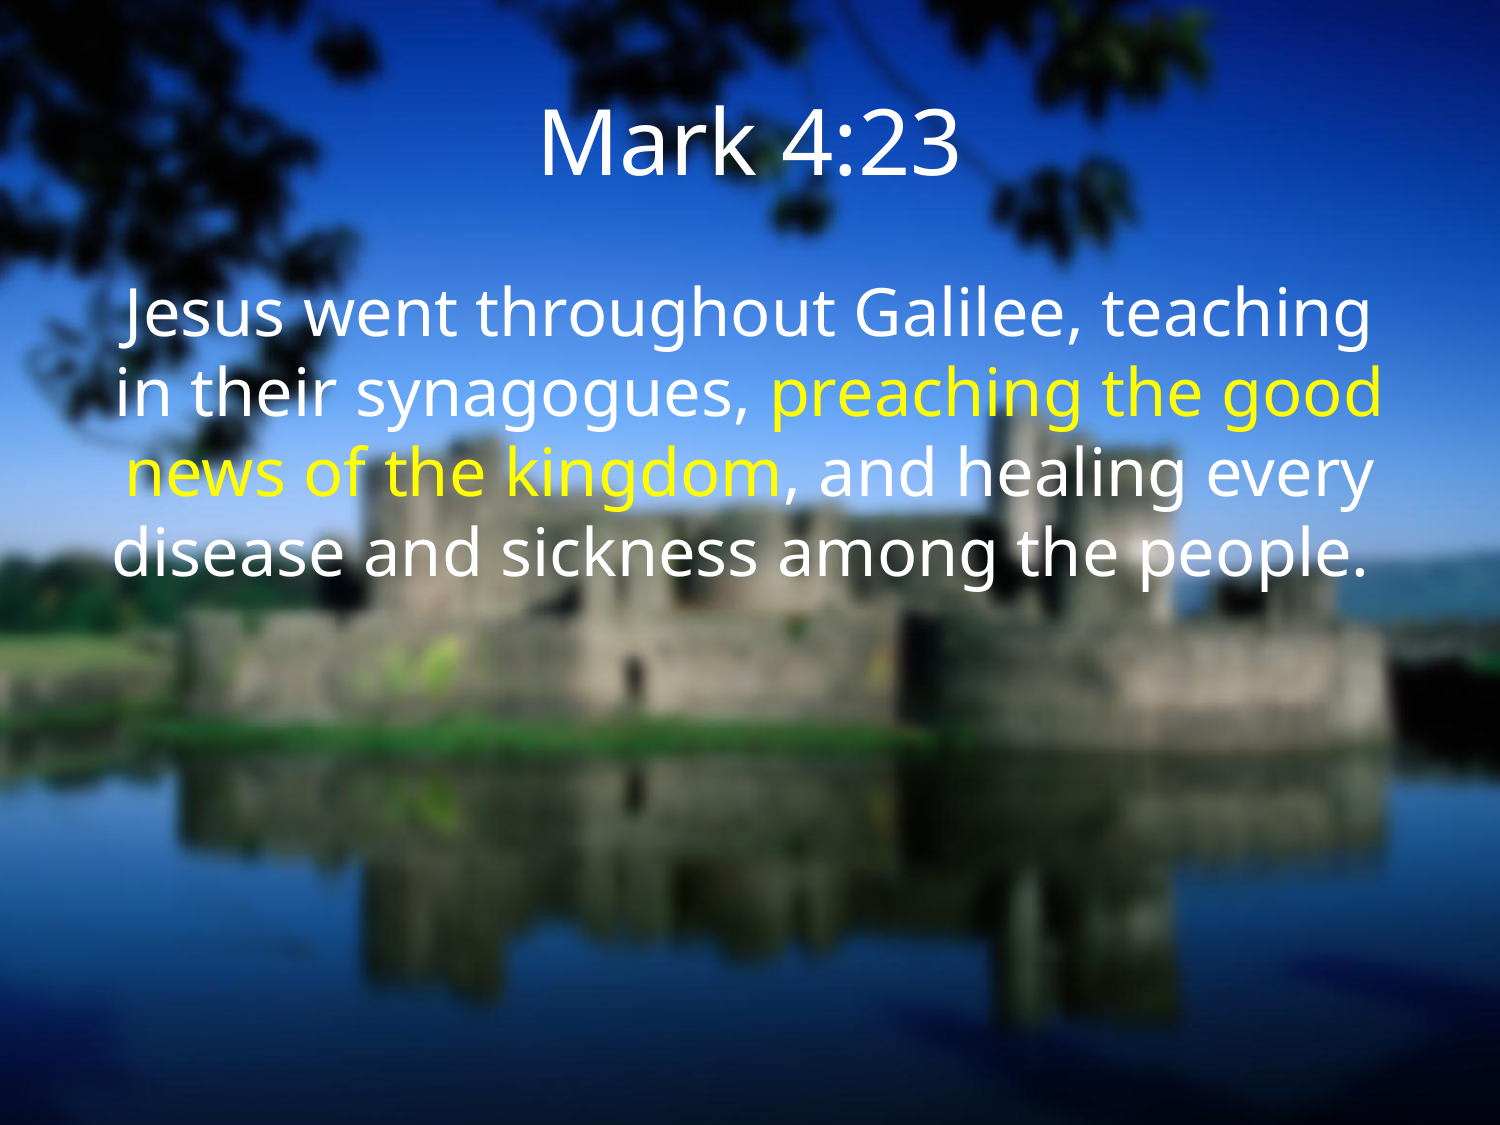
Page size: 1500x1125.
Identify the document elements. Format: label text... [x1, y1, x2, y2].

title Mark 4:23 [75, 45, 1425, 233]
picture [0, 0, 1500, 1125]
list Jesus went throughout Galilee, teaching in their synagogues, preaching the good news of the kingdom, and healing every disease and sickness among the people. [75, 262, 1425, 1005]
